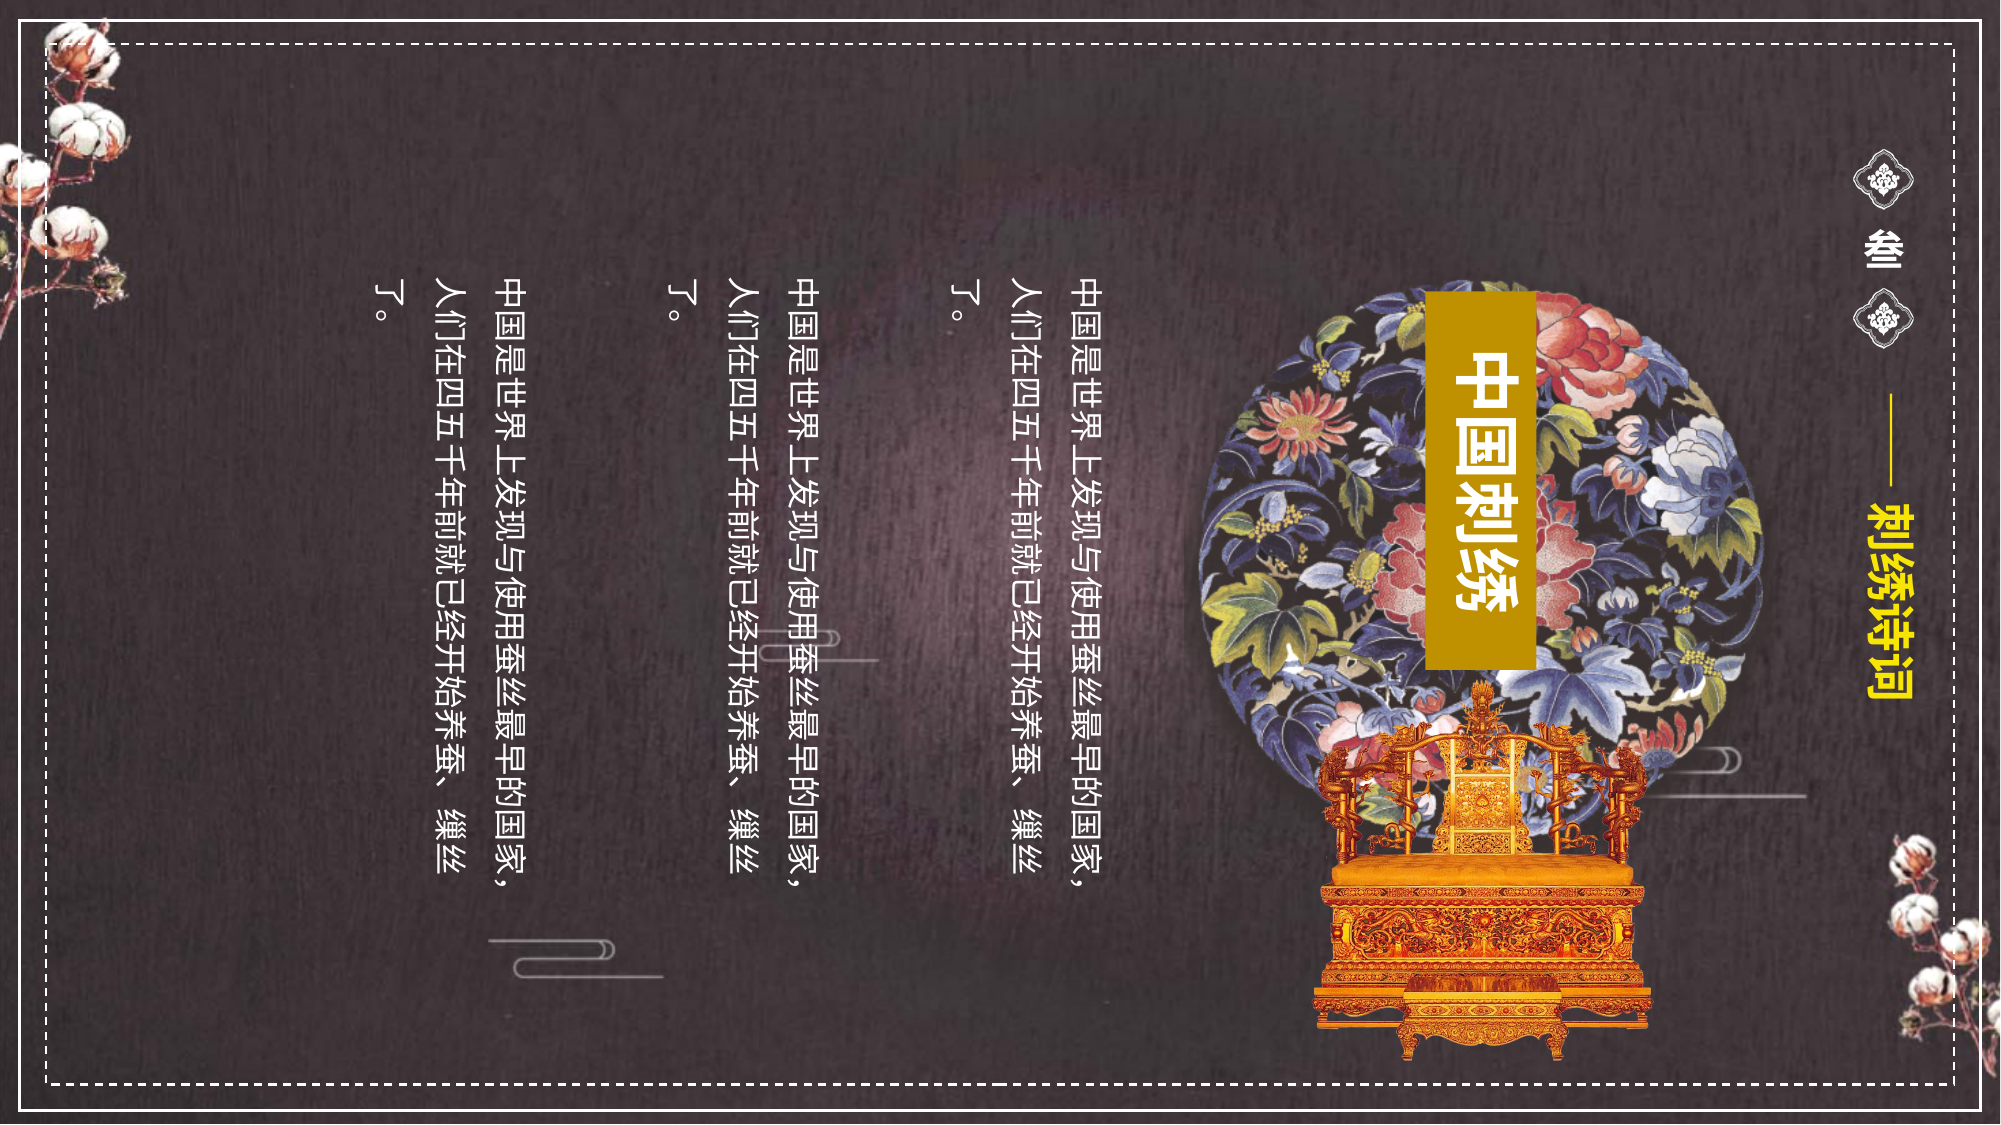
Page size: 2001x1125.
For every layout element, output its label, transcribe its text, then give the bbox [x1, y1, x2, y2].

text_box 中国是世界上发现与使用蚕丝最早的国家，人们在四五千年前就已经开始养蚕、缫丝了。 [700, 262, 852, 915]
text_box 中国是世界上发现与使用蚕丝最早的国家，人们在四五千年前就已经开始养蚕、缫丝了。 [983, 262, 1135, 915]
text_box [1838, 139, 1930, 698]
text_box 中国是世界上发现与使用蚕丝最早的国家，人们在四五千年前就已经开始养蚕、缫丝了。 [407, 262, 559, 915]
picture [0, 0, 2001, 1124]
